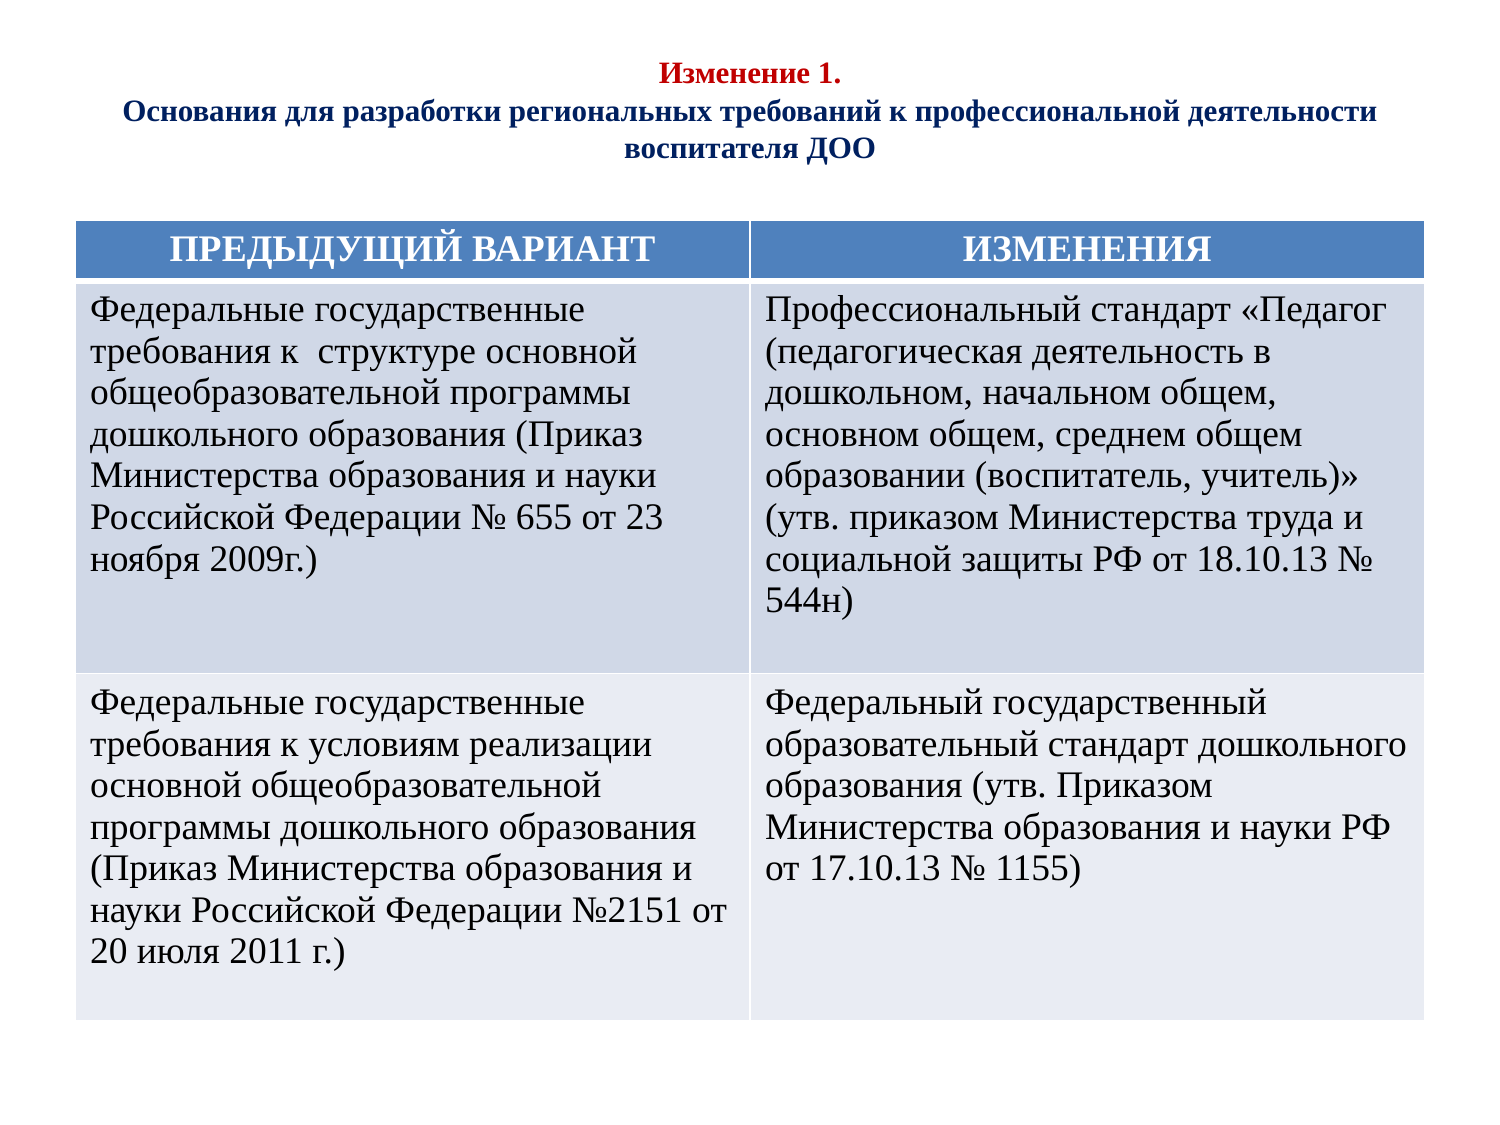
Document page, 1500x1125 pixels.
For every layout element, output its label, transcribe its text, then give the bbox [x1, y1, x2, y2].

table_header ПРЕДЫДУЩИЙ ВАРИАНТ [76, 221, 749, 278]
table_cell Федеральные государственные требования к условиям реализации основной общеобразовательной программы дошкольного образования (Приказ Министерства образования и науки Российской Федерации №2151 от 20 июля 2011 г.) [76, 674, 749, 1020]
title Изменение 1. Основания для разработки региональных требований к профессиональной деятельности воспитателя ДОО [74, 44, 1426, 173]
table_cell Профессиональный стандарт «Педагог (педагогическая деятельность в дошкольном, начальном общем, основном общем, среднем общем образовании (воспитатель, учитель)» (утв. приказом Министерства труда и социальной защиты РФ от 18.10.13 № 544н) [751, 284, 1424, 673]
table_cell Федеральный государственный образовательный стандарт дошкольного образования (утв. Приказом Министерства образования и науки РФ от 17.10.13 № 1155) [751, 674, 1424, 1020]
table_cell Федеральные государственные требования к структуре основной общеобразовательной программы дошкольного образования (Приказ Министерства образования и науки Российской Федерации № 655 от 23 ноября 2009г.) [76, 284, 749, 673]
table_header ИЗМЕНЕНИЯ [751, 221, 1424, 278]
